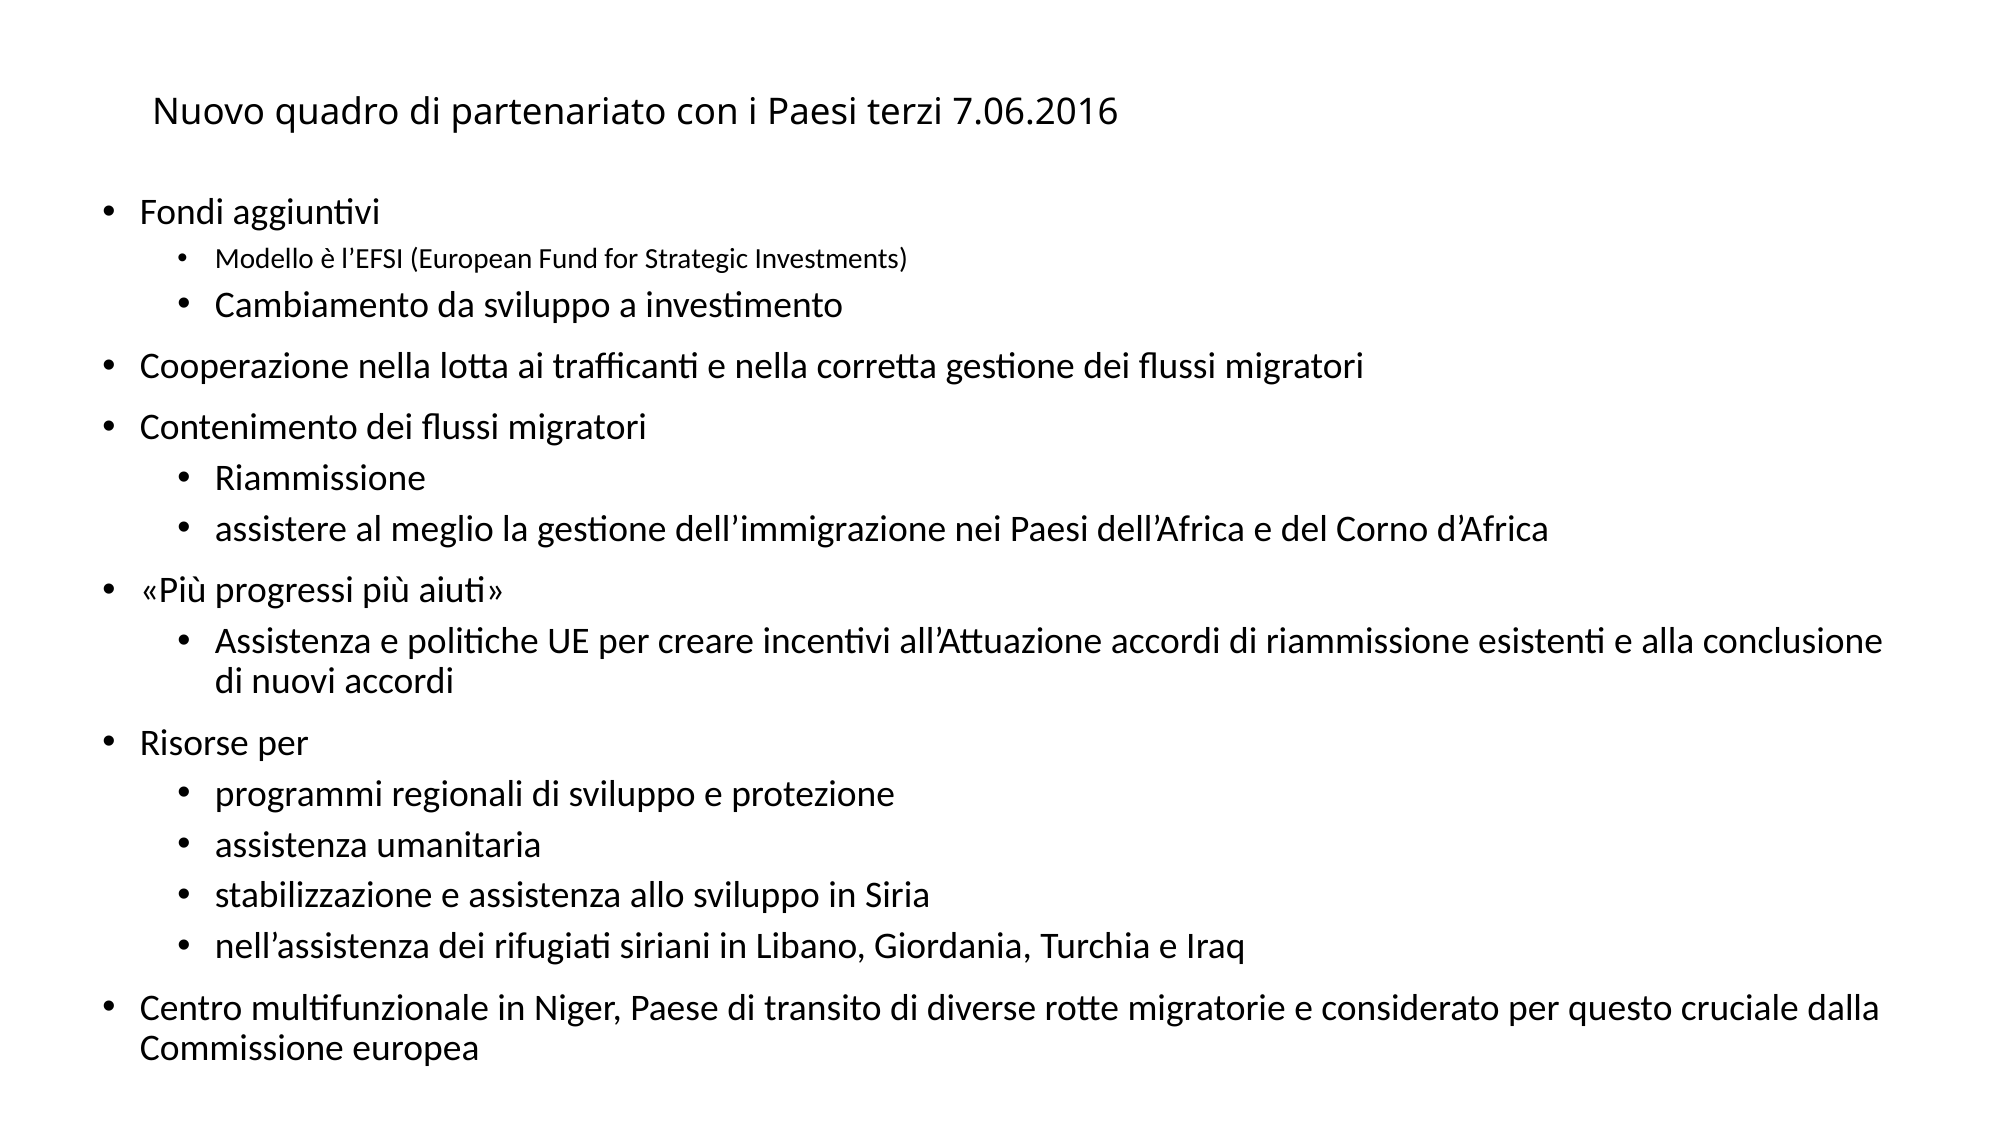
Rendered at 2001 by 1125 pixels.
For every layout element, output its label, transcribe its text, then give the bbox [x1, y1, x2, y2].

list Fondi aggiuntivi Modello è l’EFSI (European Fund for Strategic Investments) Cambiamento da sviluppo a investimento Cooperazione nella lotta ai trafficanti e nella corretta gestione dei flussi migratori Contenimento dei flussi migratori Riammissione assistere al meglio la gestione dell’immigrazione nei Paesi dell’Africa e del Corno d’Africa «Più progressi più aiuti» Assistenza e politiche UE per creare incentivi all’Attuazione accordi di riammissione esistenti e alla conclusione di nuovi accordi Risorse per programmi regionali di sviluppo e protezione assistenza umanitaria stabilizzazione e assistenza allo sviluppo in Siria nell’assistenza dei rifugiati siriani in Libano, Giordania, Turchia e Iraq Centro multifunzionale in Niger, Paese di transito di diverse rotte migratorie e considerato per questo cruciale dalla Commissione europea [87, 184, 1917, 1100]
title Nuovo quadro di partenariato con i Paesi terzi 7.06.2016 [127, 45, 1870, 184]
